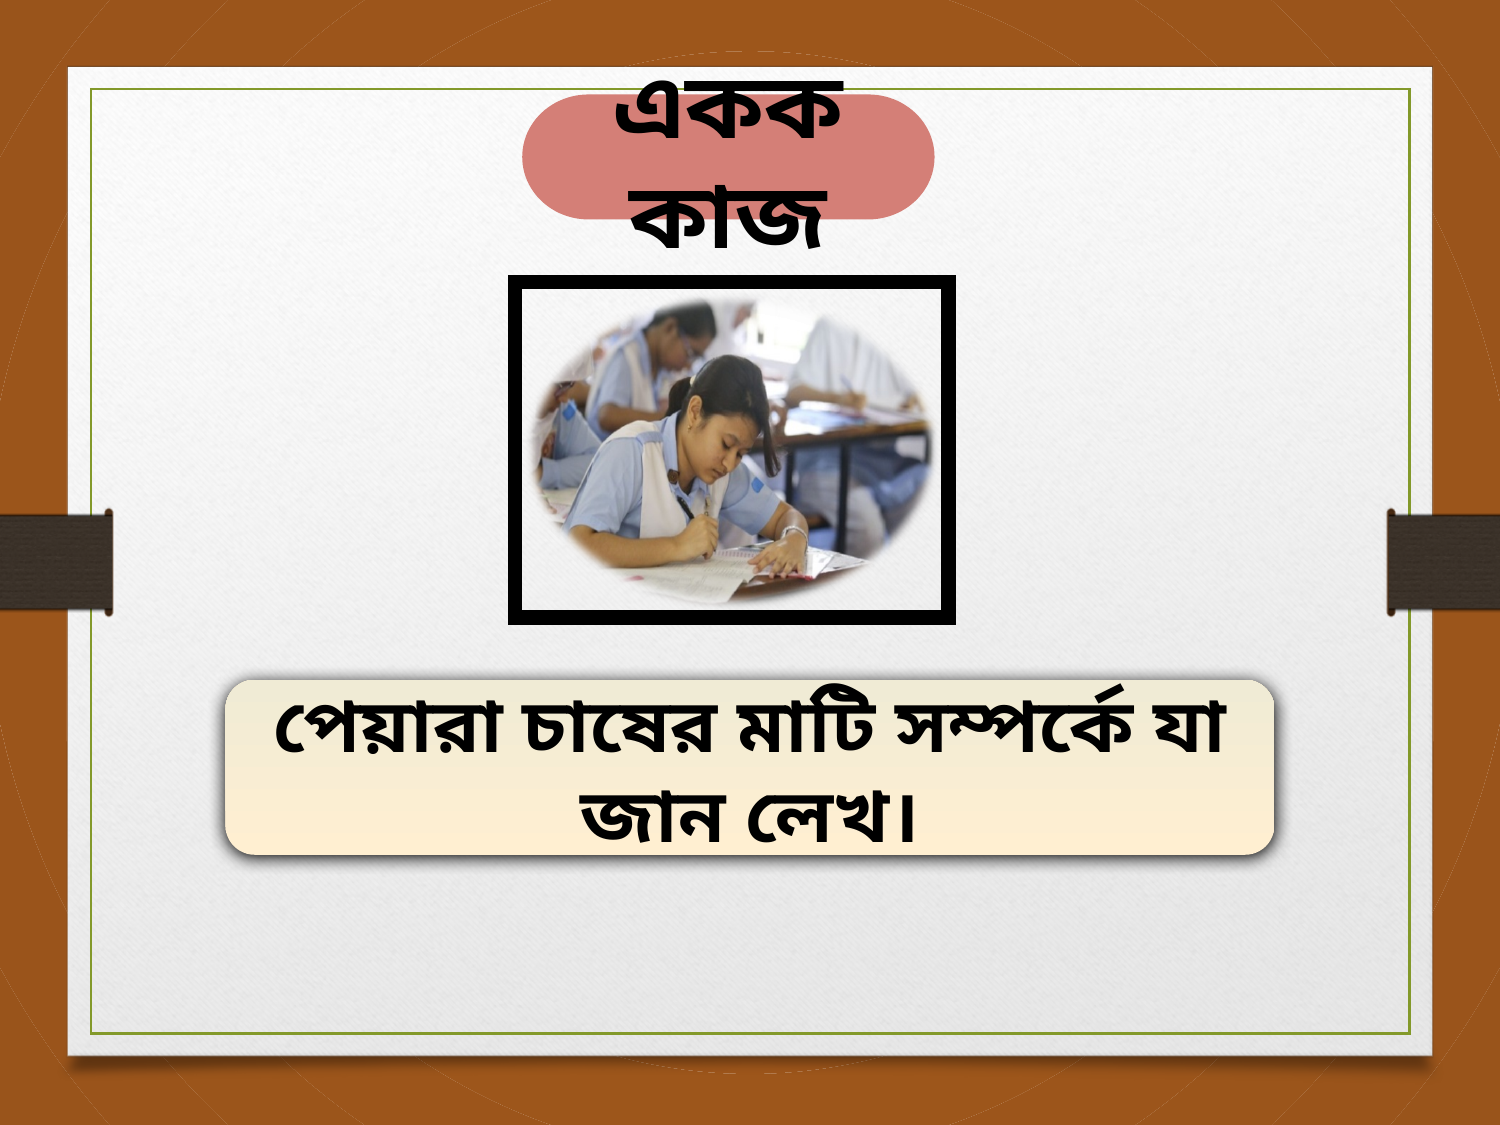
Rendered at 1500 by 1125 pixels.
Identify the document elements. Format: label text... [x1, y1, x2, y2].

text_box পেয়ারা চাষের মাটি সম্পর্কে যা জান লেখ। [224, 678, 1276, 856]
picture [0, 0, 1500, 1125]
text_box একক কাজ [520, 93, 936, 221]
